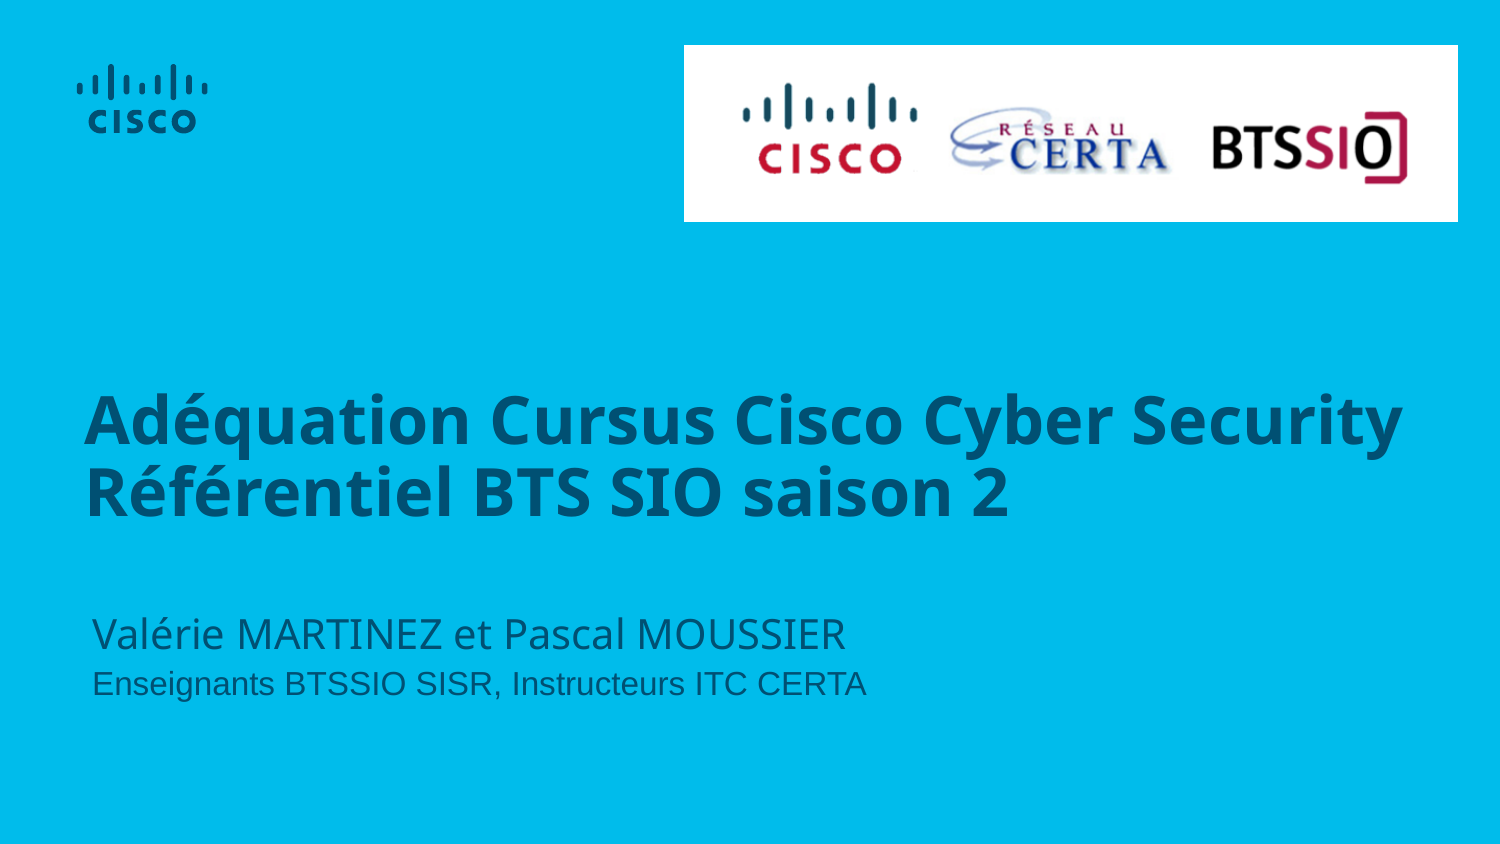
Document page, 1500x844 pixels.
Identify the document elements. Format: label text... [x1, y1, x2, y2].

title Adéquation Cursus Cisco Cyber Security Référentiel BTS SIO saison 2 [69, 433, 1438, 539]
subtitle Valérie MARTINEZ et Pascal MOUSSIER [77, 618, 1086, 666]
picture [685, 46, 1457, 221]
list Enseignants BTSSIO SISR, Instructeurs ITC CERTA [77, 657, 918, 705]
